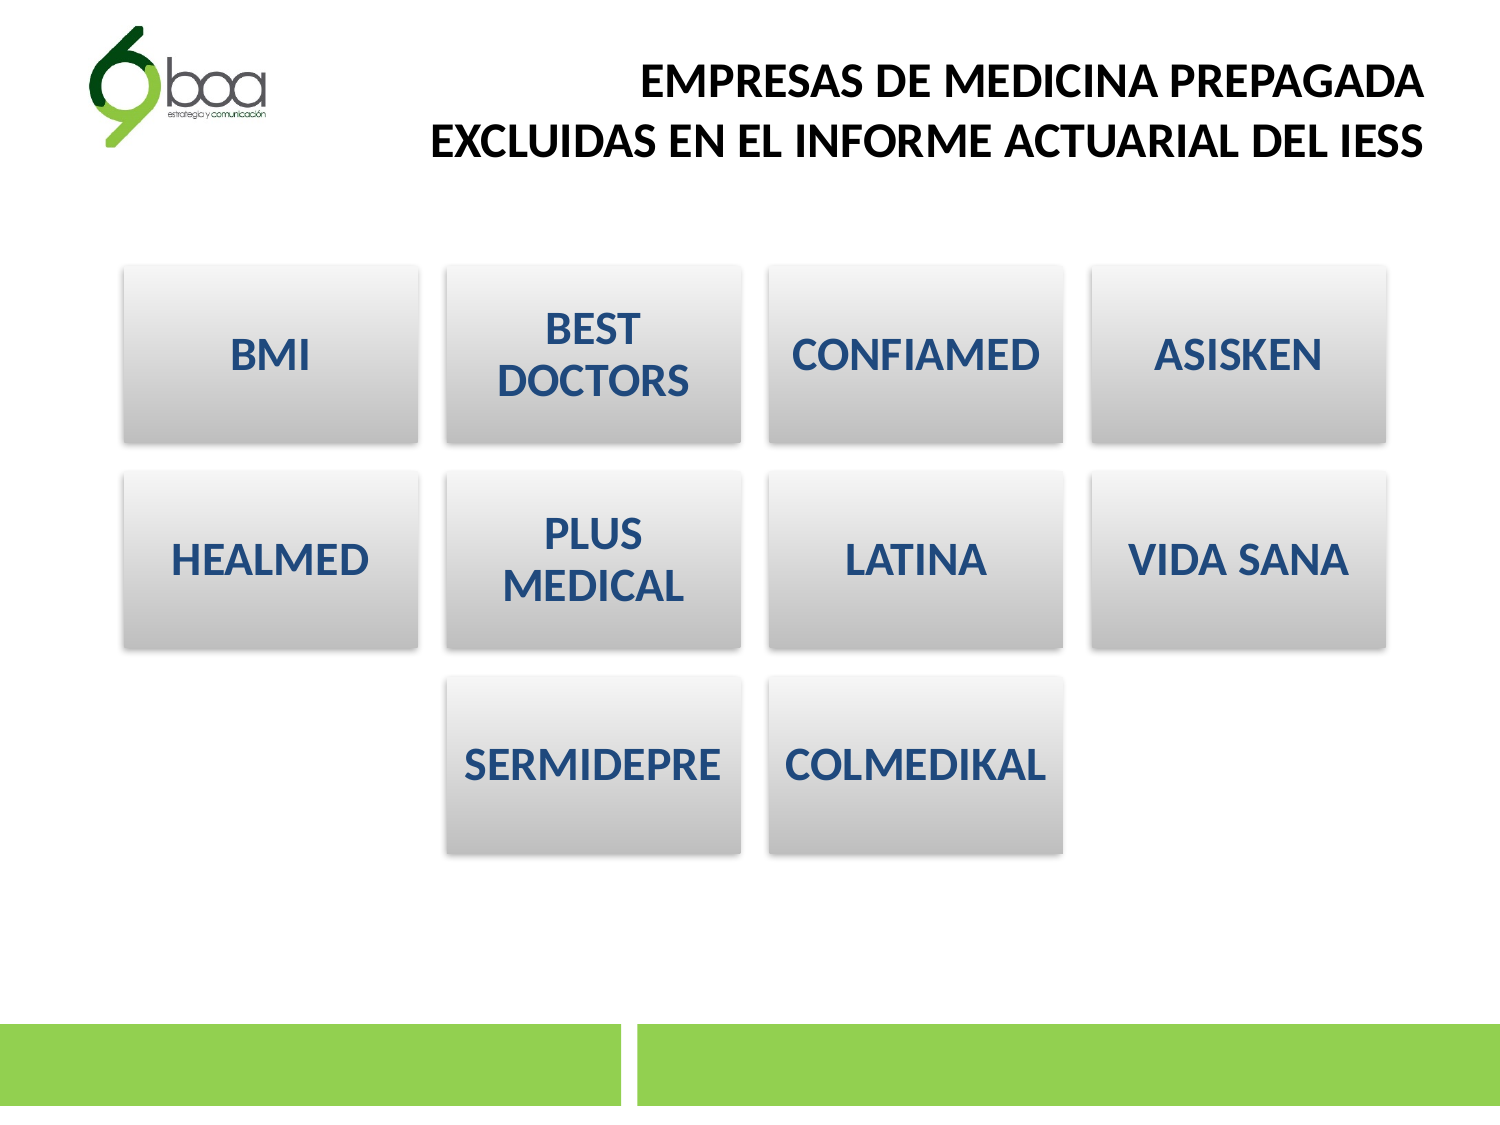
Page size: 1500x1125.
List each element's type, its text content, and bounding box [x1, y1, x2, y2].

text_box [635, 1022, 1500, 1108]
text_box EMPRESAS DE MEDICINA PREPAGADA EXCLUIDAS EN EL INFORME ACTUARIAL DEL IESS [62, 40, 1452, 176]
text_box [0, 1022, 623, 1108]
picture [88, 25, 266, 149]
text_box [123, 207, 1387, 912]
